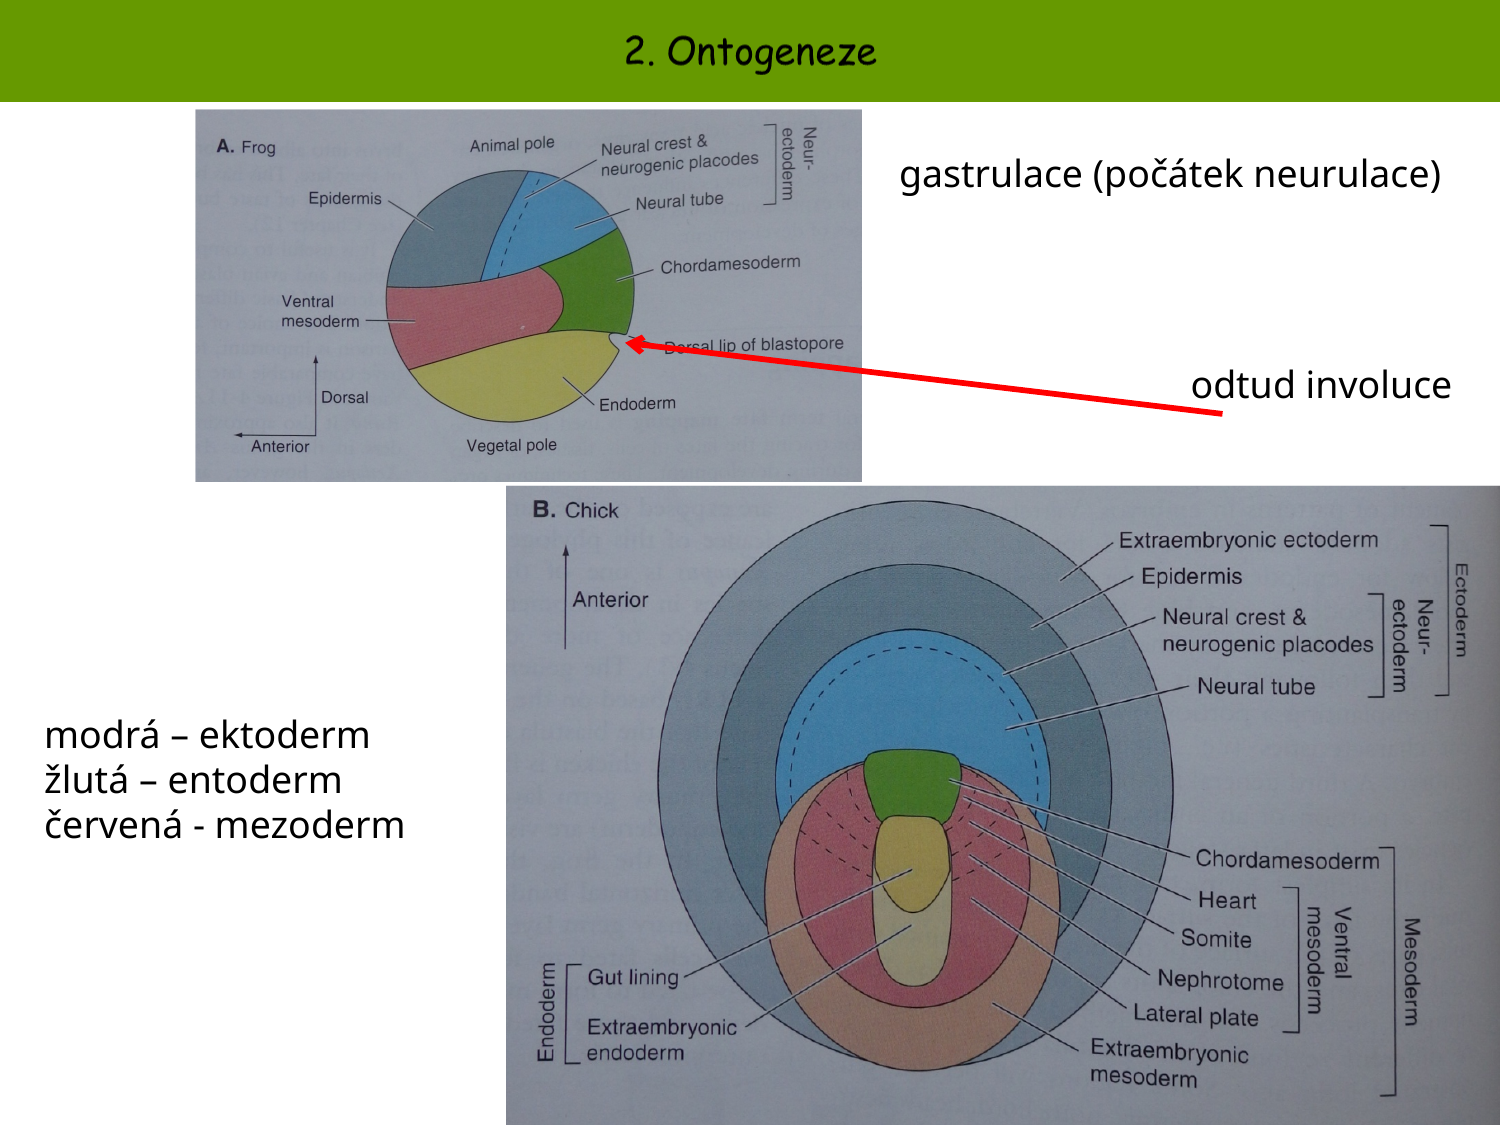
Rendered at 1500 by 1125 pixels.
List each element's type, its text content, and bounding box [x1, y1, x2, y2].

text_box odtud involuce [1328, 353, 1468, 414]
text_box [624, 342, 1223, 415]
picture [0, 0, 1500, 1125]
text_box gastrulace (počátek neurulace) [884, 142, 1457, 203]
text_box modrá – ektoderm žlutá – entoderm červená - mezoderm [29, 704, 421, 854]
